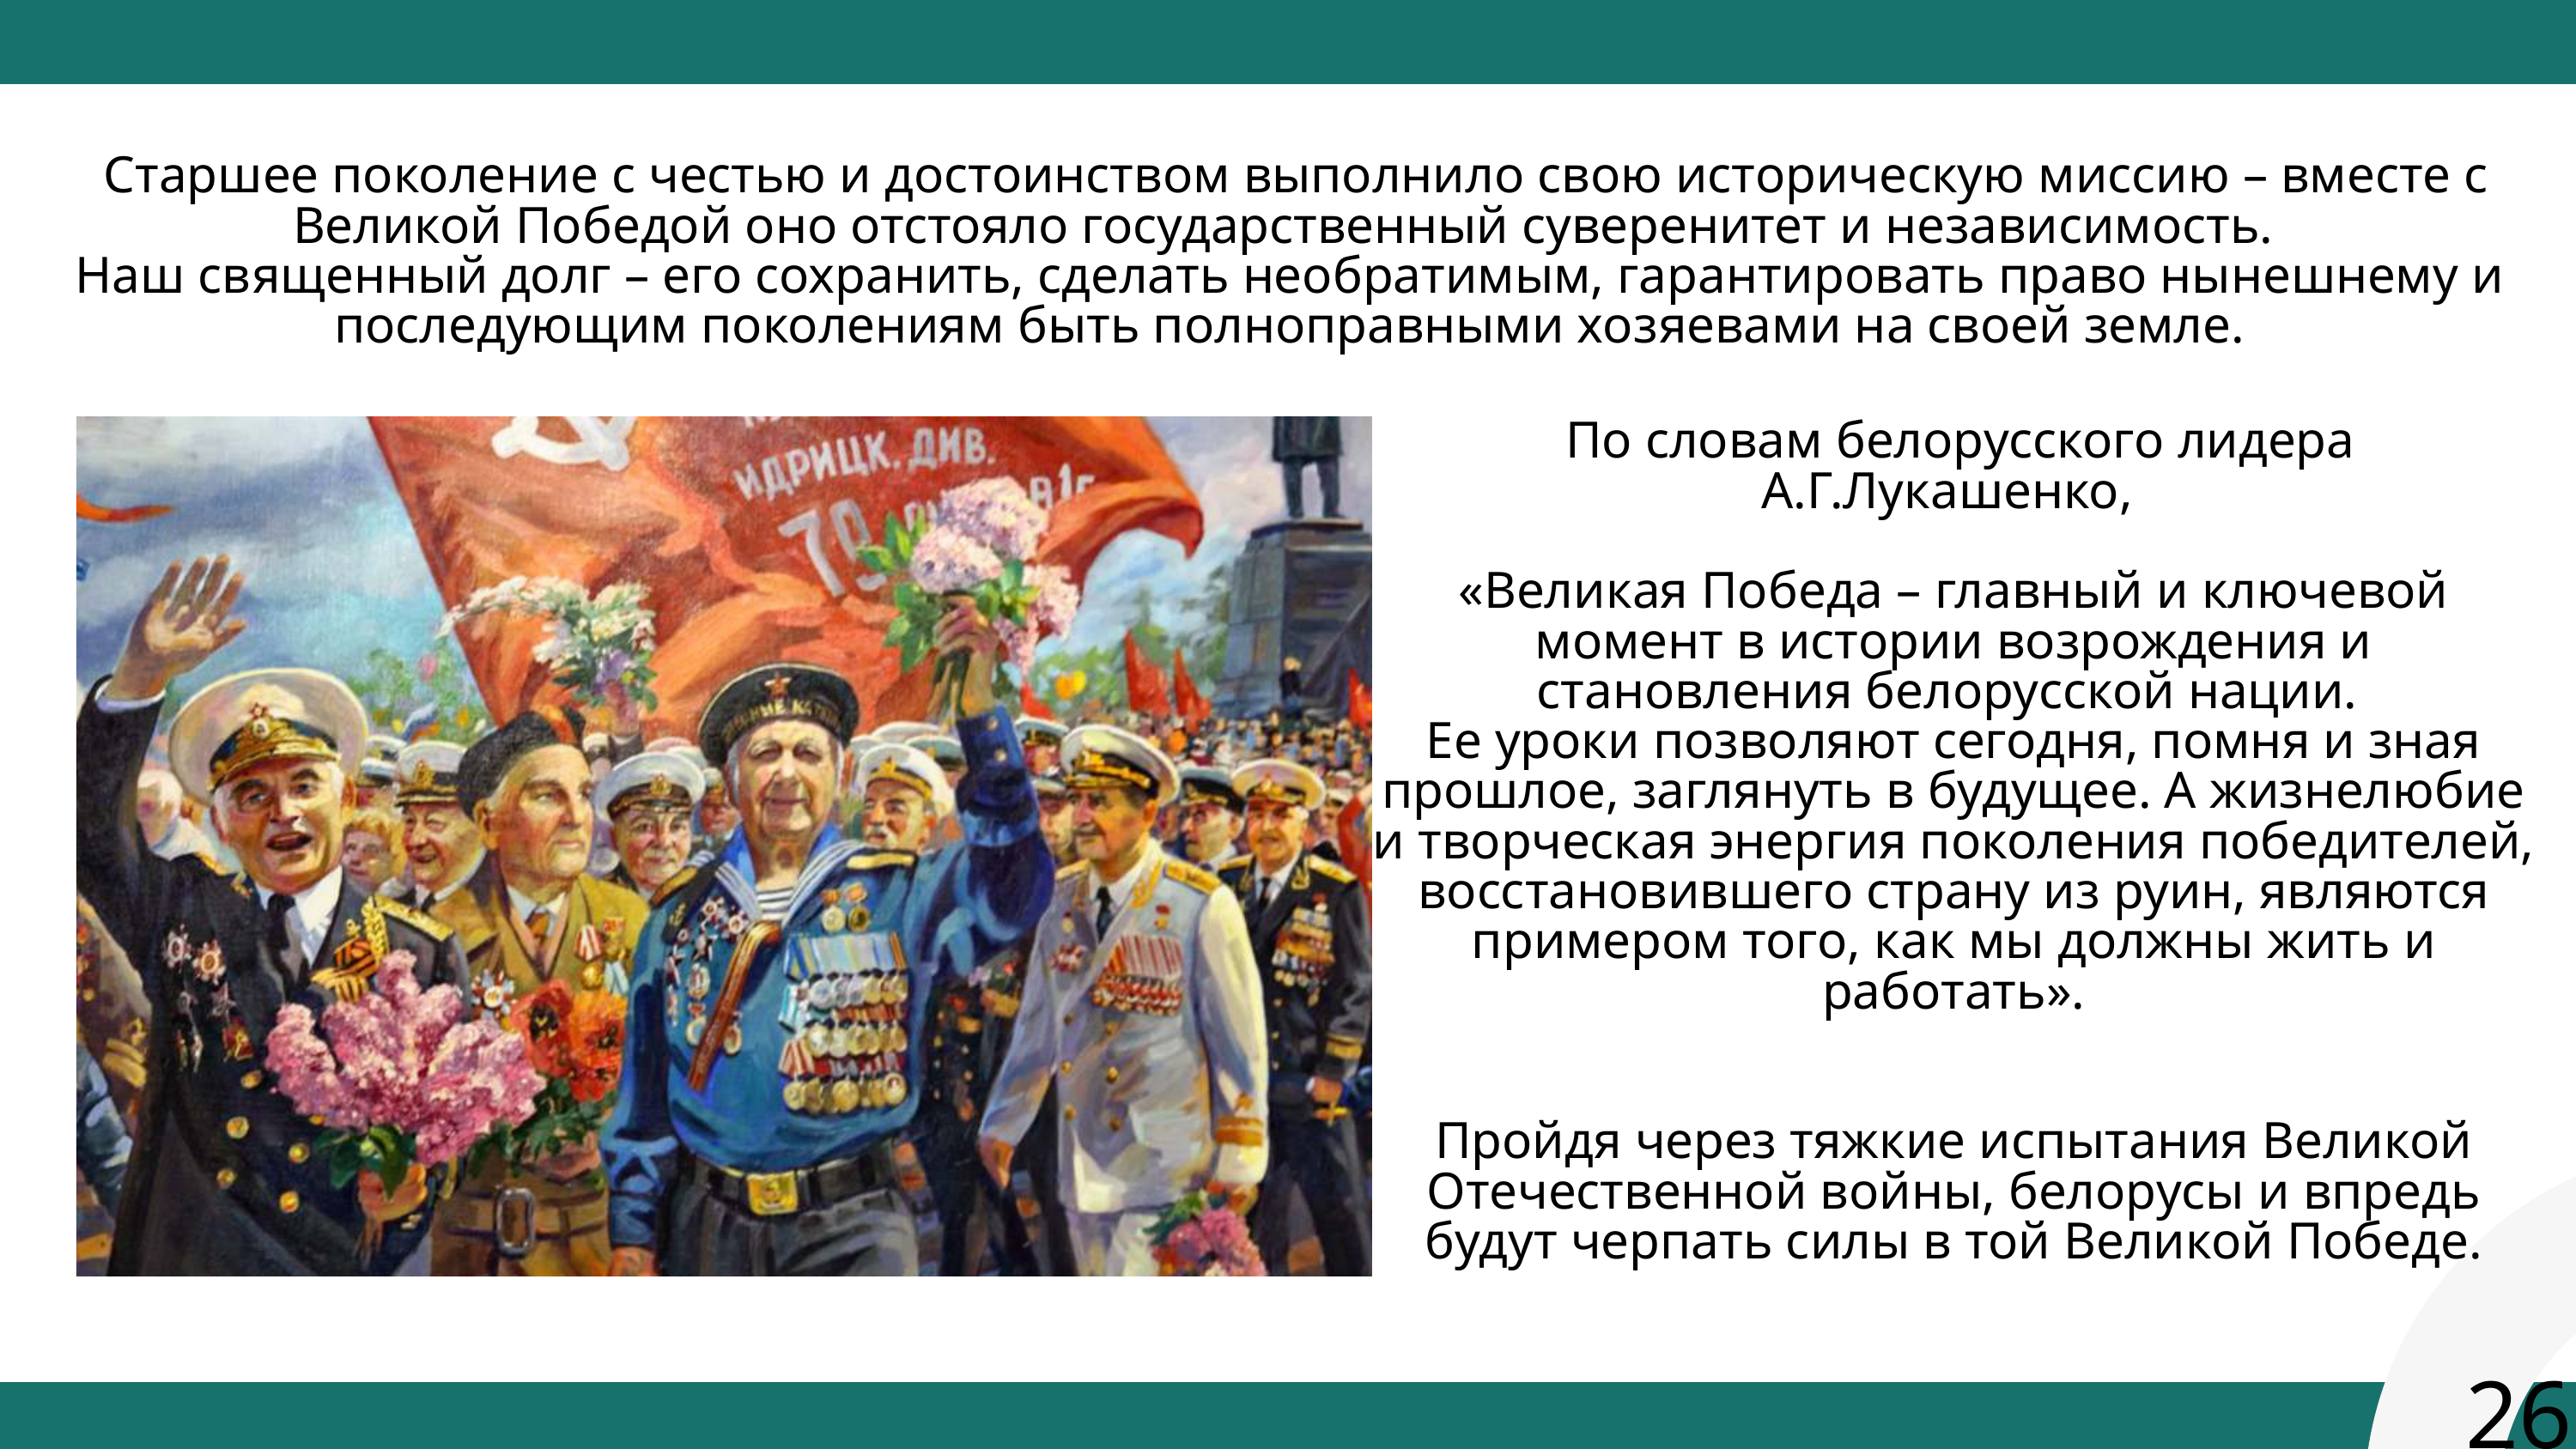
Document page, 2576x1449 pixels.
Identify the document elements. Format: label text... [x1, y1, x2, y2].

text_box Старшее поколение с честью и достоинством выполнило свою историческую миссию – вместе с Великой Победой оно отстояло государственный суверенитет и независимость. Наш священный долг – его сохранить, сделать необратимым, гарантировать право нынешнему и последующим поколениям быть полноправными хозяевами на своей земле. [44, 153, 2536, 354]
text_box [0, 1355, 2430, 1449]
text_box [76, 416, 1372, 1276]
text_box По словам белорусского лидера А.Г.Лукашенко, «Великая Победа – главный и ключевой момент в истории возрождения и становления белорусской нации. Ее уроки позволяют сегодня, помня и зная прошлое, заглянуть в будущее. А жизнелюбие и творческая энергия поколения победителей, восстановившего страну из руин, являются примером того, как мы должны жить и работать». Пройдя через тяжкие испытания Великой Отечественной войны, белорусы и впредь будут черпать силы в той Великой Победе. [1371, 418, 2536, 1270]
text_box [2430, 1211, 2576, 1449]
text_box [0, 0, 2576, 85]
